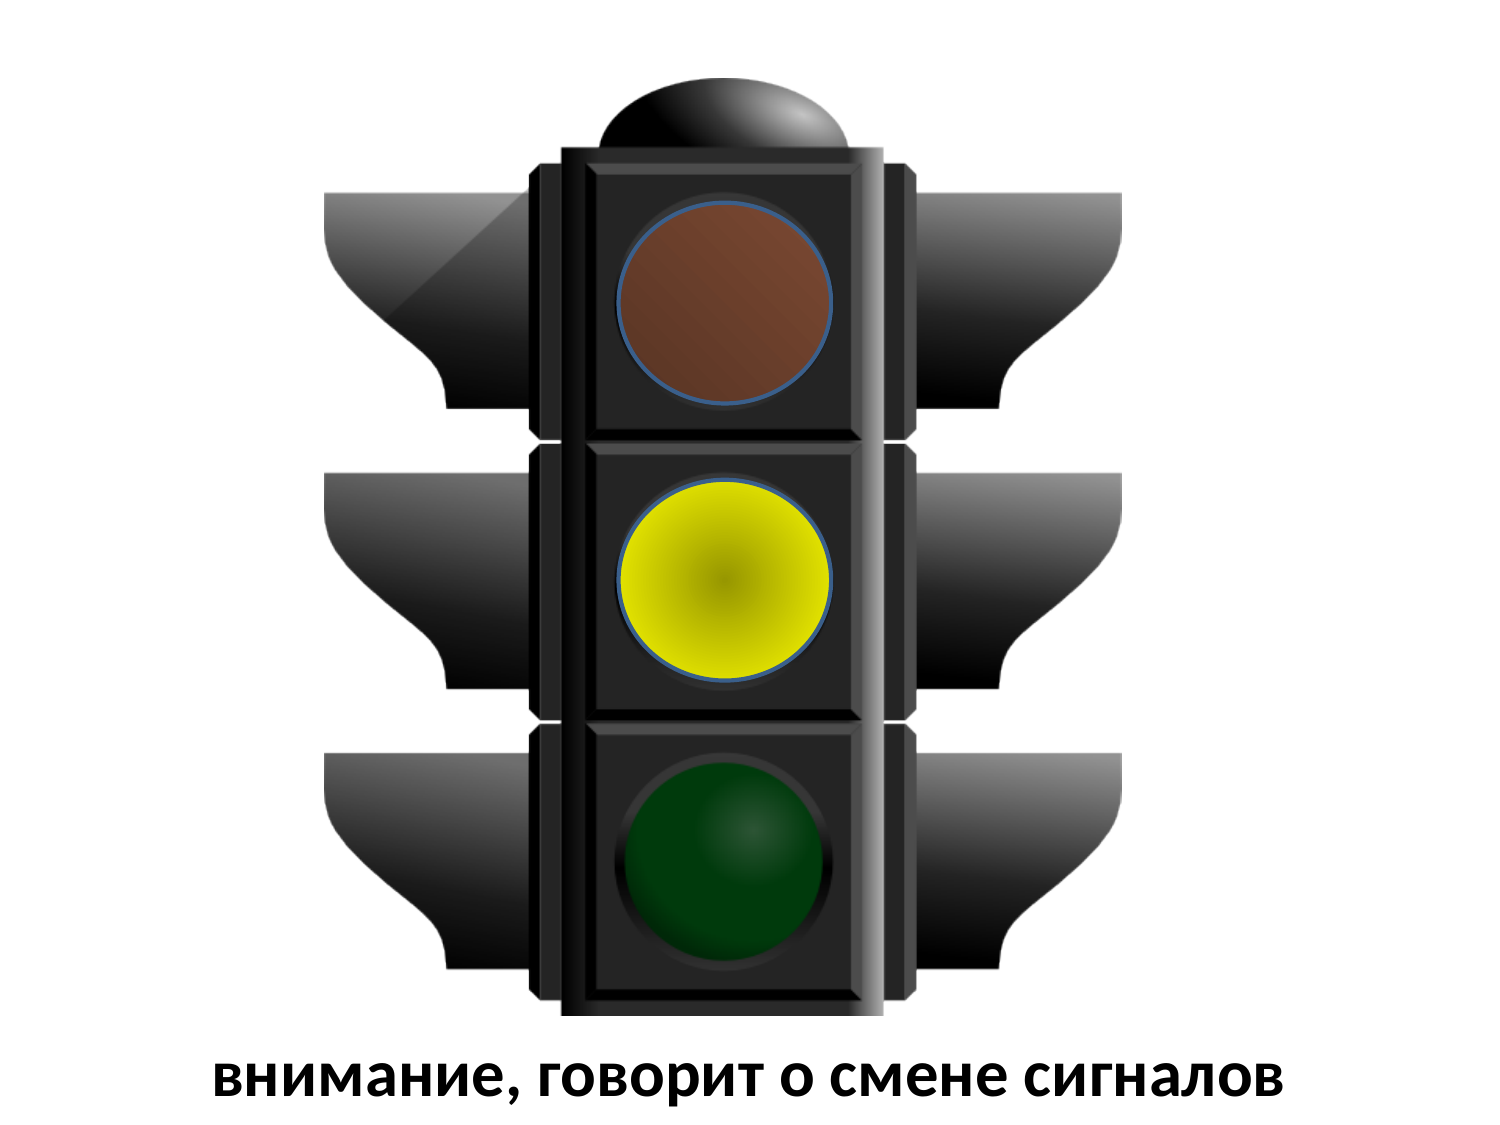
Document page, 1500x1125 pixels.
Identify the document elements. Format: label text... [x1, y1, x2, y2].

picture [324, 77, 1122, 1016]
text_box внимание, говорит о смене сигналов [196, 1022, 1449, 1118]
